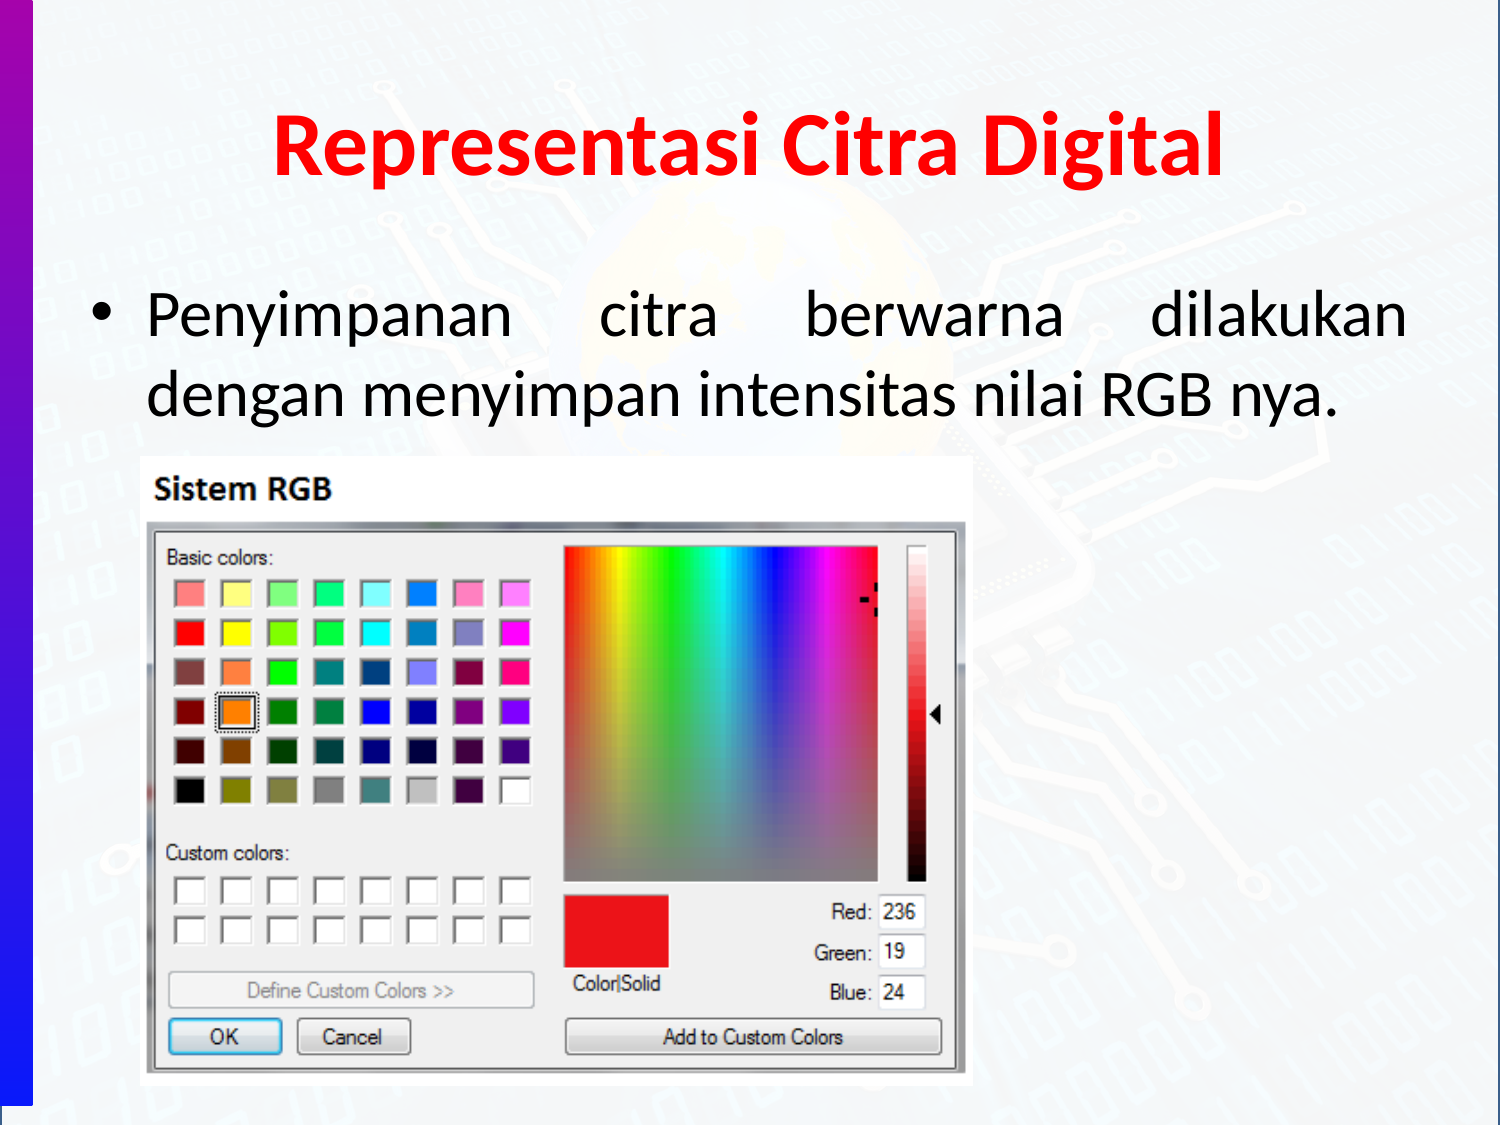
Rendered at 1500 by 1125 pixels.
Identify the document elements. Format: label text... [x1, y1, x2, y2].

list Penyimpanan citra berwarna dilakukan dengan menyimpan intensitas nilai RGB nya. [75, 262, 1425, 1005]
picture [140, 456, 973, 1086]
title Representasi Citra Digital [75, 45, 1425, 233]
